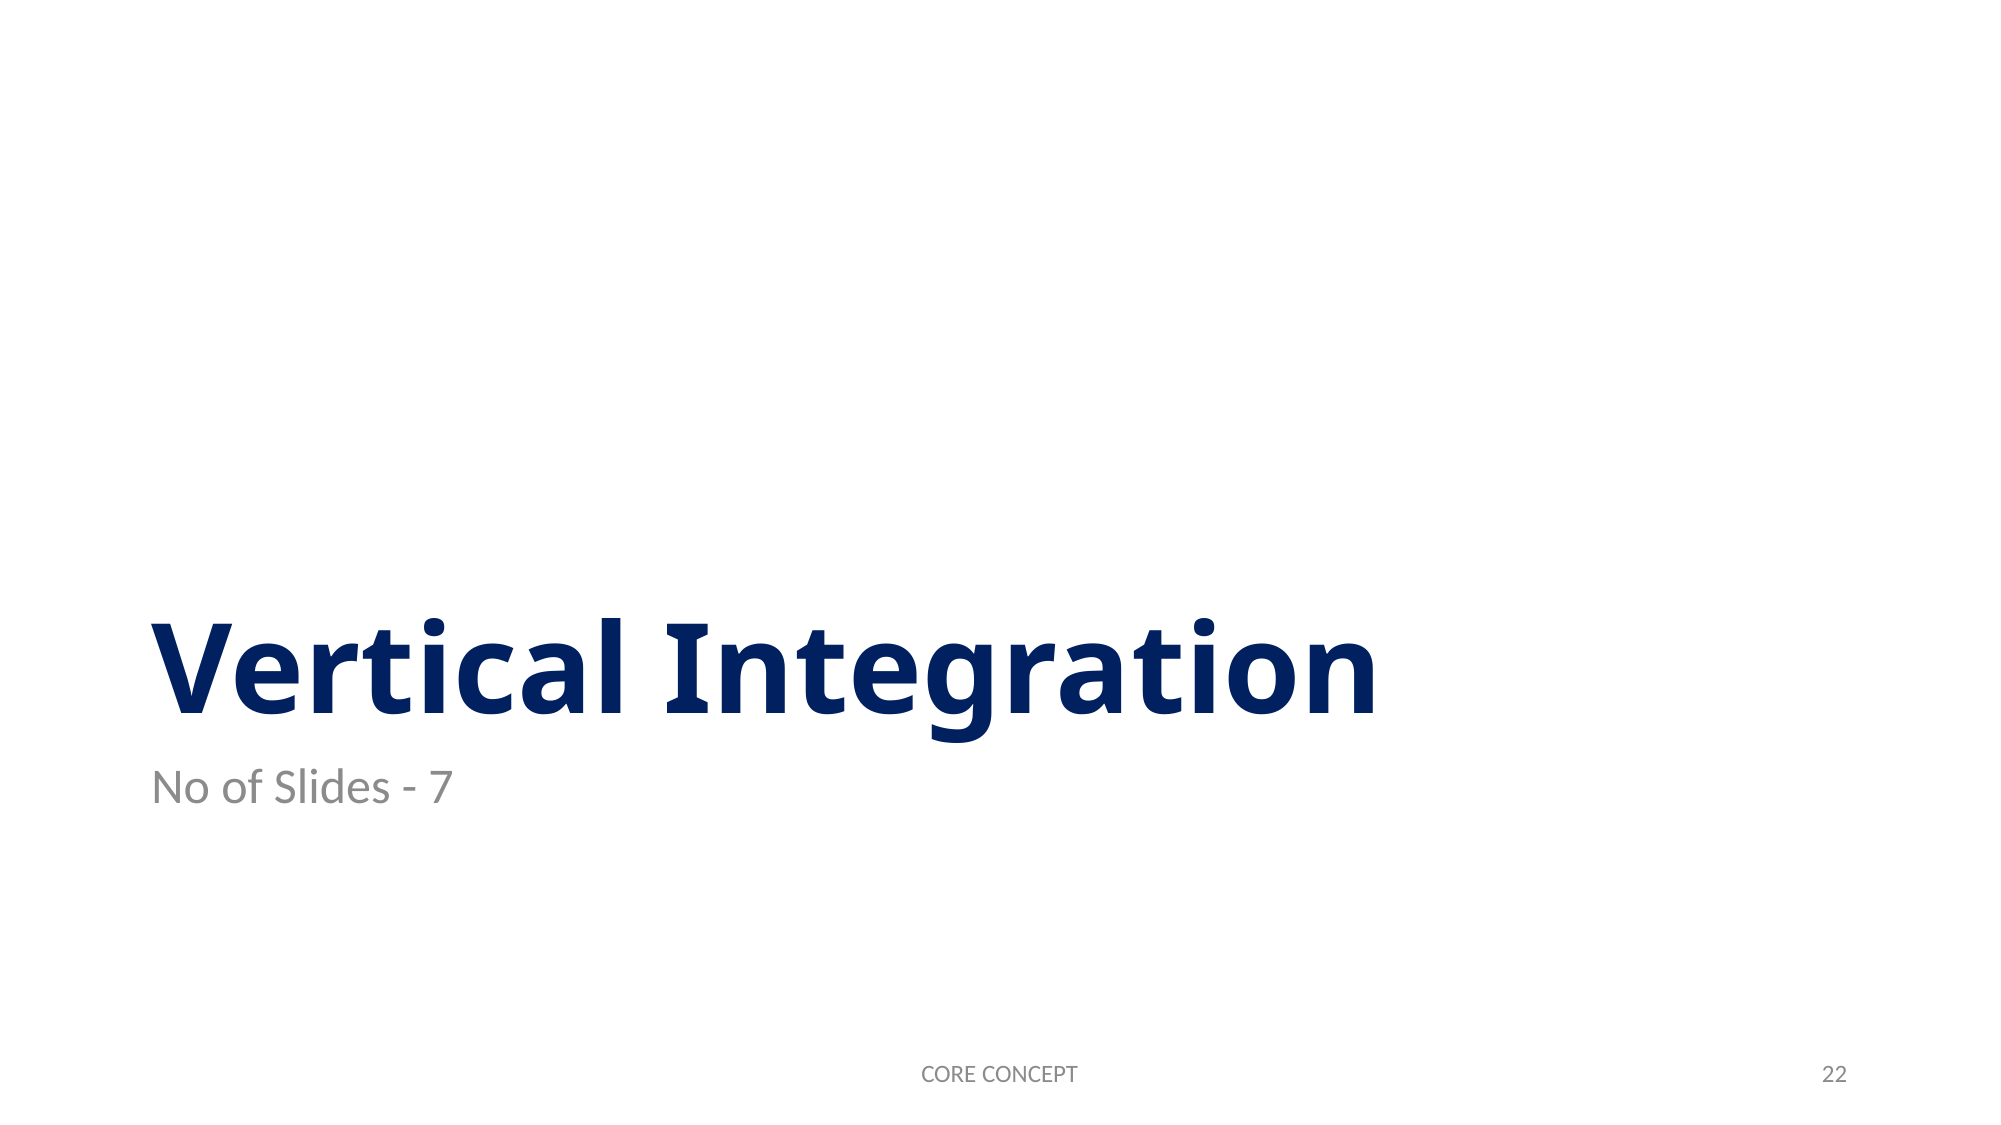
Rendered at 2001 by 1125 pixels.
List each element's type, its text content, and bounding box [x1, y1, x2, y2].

footer CORE CONCEPT [662, 1042, 1338, 1103]
slide_number 22 [1412, 1042, 1863, 1103]
list No of Slides - 7 [136, 752, 1862, 999]
title Vertical Integration [136, 280, 1862, 749]
